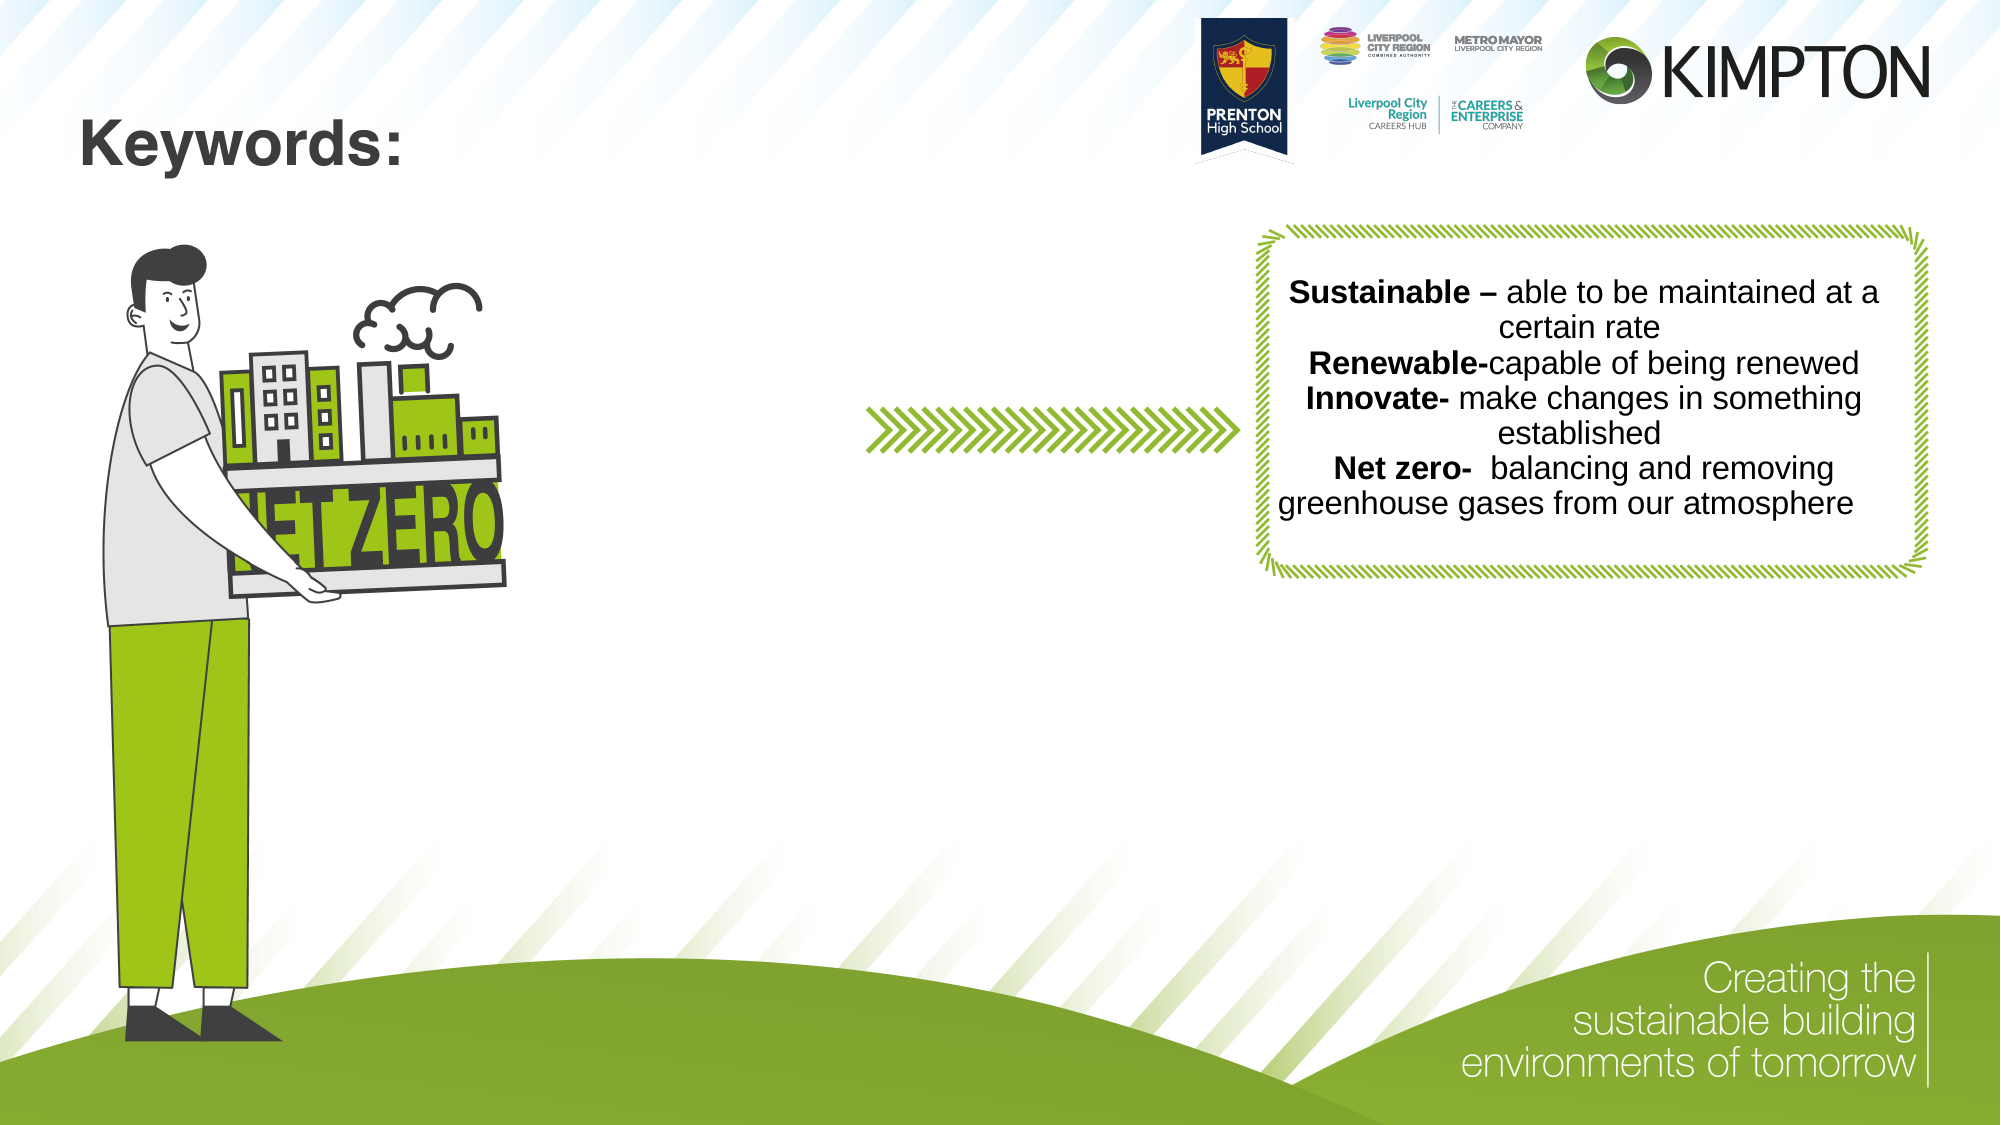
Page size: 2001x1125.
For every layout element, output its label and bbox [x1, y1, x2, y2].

list [0, 0, 2000, 1125]
picture [1171, 18, 1548, 164]
picture [0, 232, 576, 1125]
